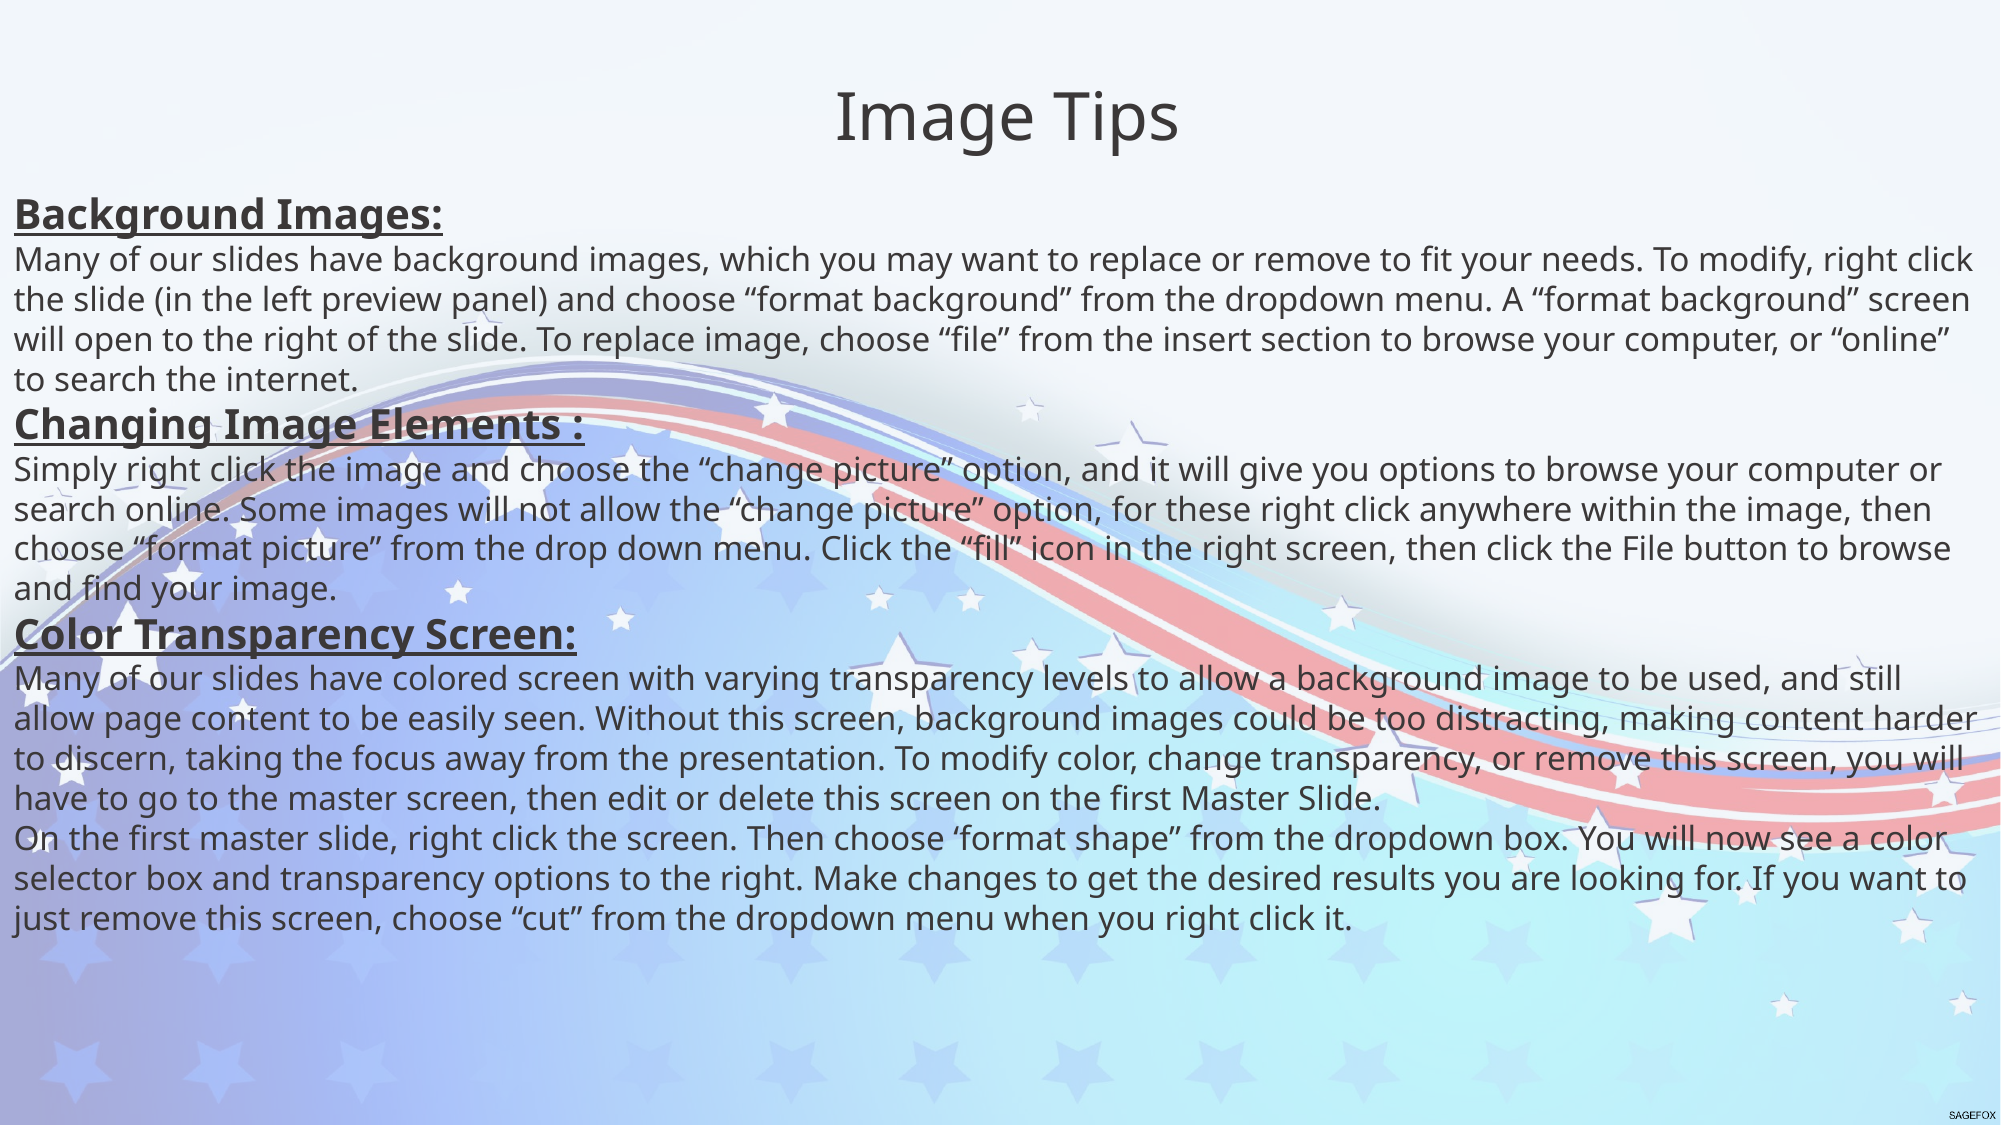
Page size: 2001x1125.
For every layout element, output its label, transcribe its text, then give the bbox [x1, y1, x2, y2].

text_box Background Images: Many of our slides have background images, which you may want to replace or remove to fit your needs. To modify, right click the slide (in the left preview panel) and choose “format background” from the dropdown menu. A “format background” screen will open to the right of the slide. To replace image, choose “file” from the insert section to browse your computer, or “online” to search the internet. Changing Image Elements : Simply right click the image and choose the “change picture” option, and it will give you options to browse your computer or search online. Some images will not allow the “change picture” option, for these right click anywhere within the image, then choose “format picture” from the drop down menu. Click the “fill” icon in the right screen, then click the File button to browse and find your image. Color Transparency Screen: Many of our slides have colored screen with varying transparency levels to allow a background image to be used, and still allow page content to be easily seen. Without this screen, background images could be too distracting, making content harder to discern, taking the focus away from the presentation. To modify color, change transparency, or remove this screen, you will have to go to the master screen, then edit or delete this screen on the first Master Slide. On the first master slide, right click the screen. Then choose ‘format shape” from the dropdown box. You will now see a color selector box and transparency options to the right. Make changes to get the desired results you are looking for. If you want to just remove this screen, choose “cut” from the dropdown menu when you right click it. [0, 0, 2000, 1125]
title Image Tips [597, 59, 1420, 177]
